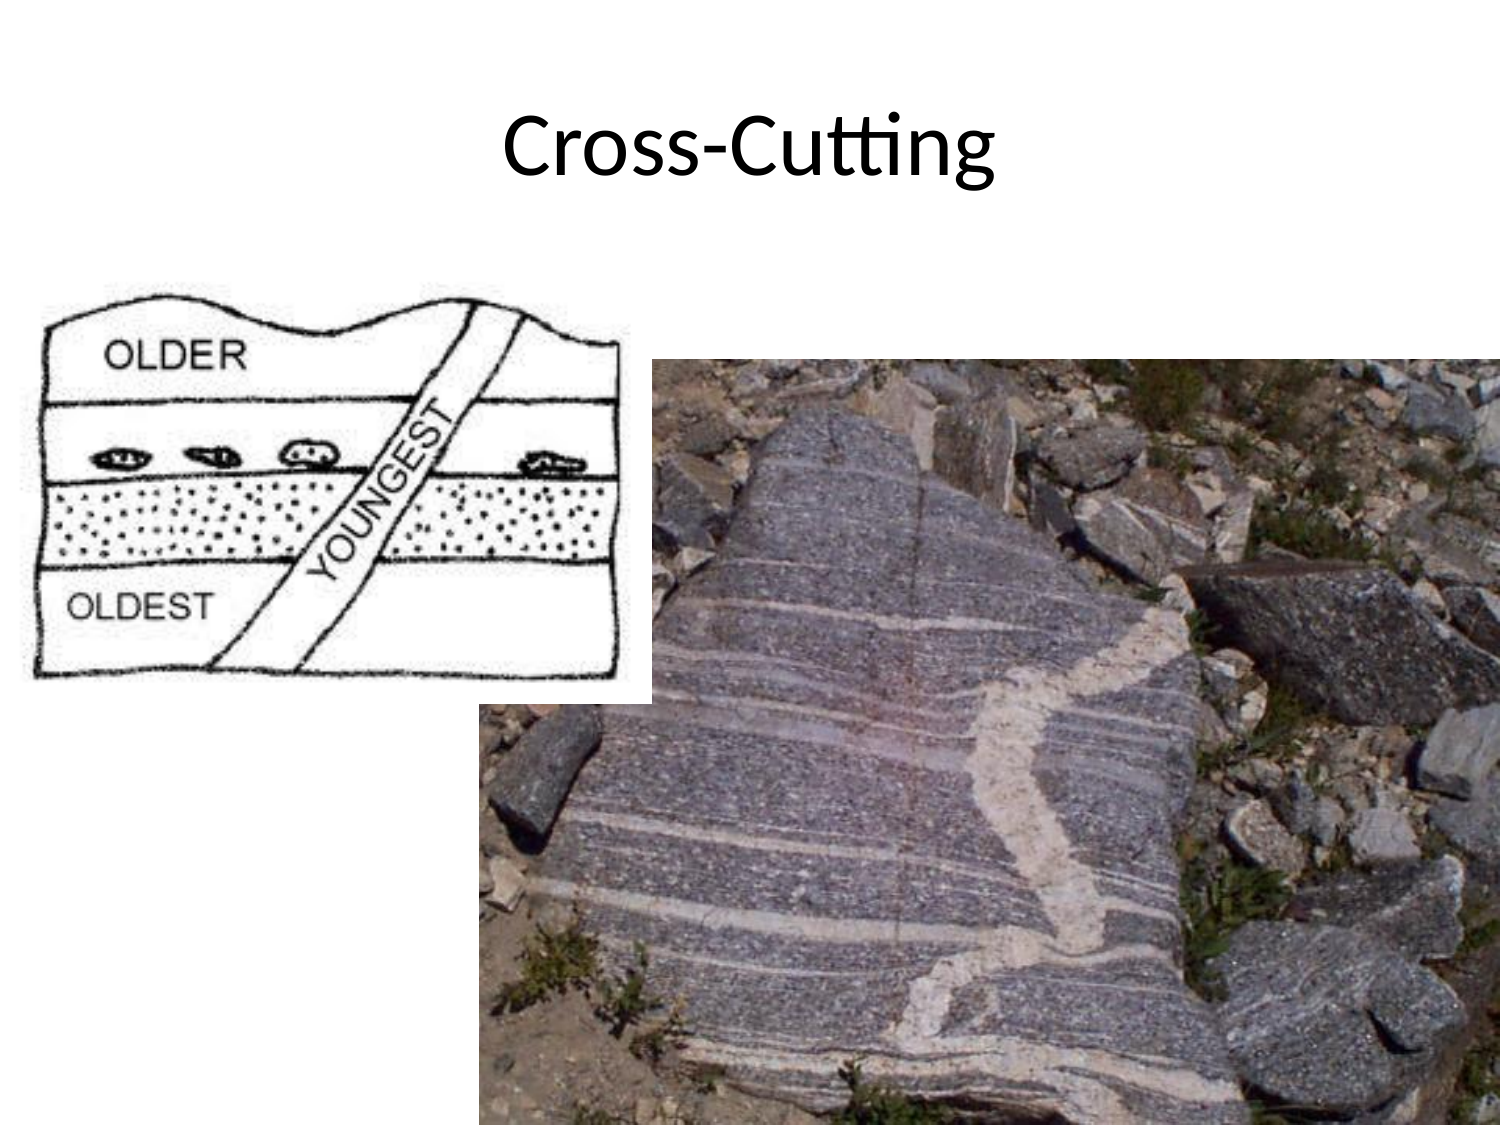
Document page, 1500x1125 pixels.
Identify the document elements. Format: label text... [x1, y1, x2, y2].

title Cross-Cutting [75, 45, 1425, 233]
picture [0, 262, 1500, 1125]
